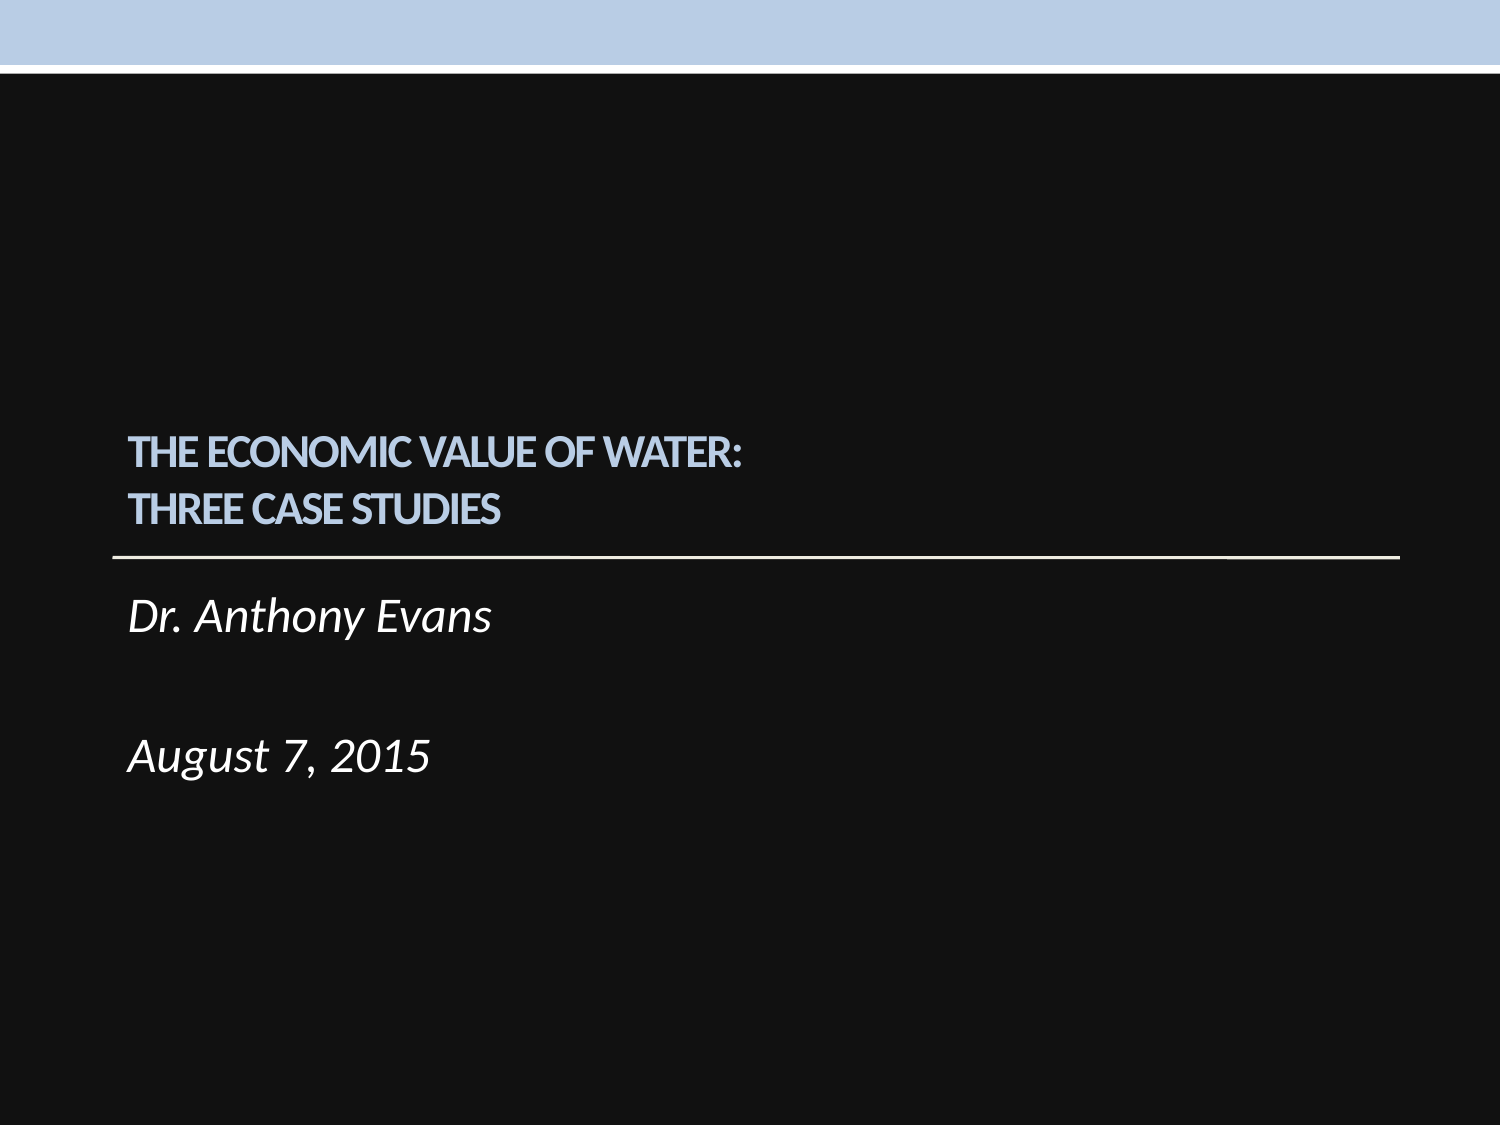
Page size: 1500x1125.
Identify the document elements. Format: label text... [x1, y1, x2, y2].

title THE ECONOMIC VALUE OF WATER: THREE CASE STUDIES [112, 412, 1400, 542]
subtitle Dr. Anthony Evans August 7, 2015 [112, 575, 1163, 863]
text_box [0, 0, 1500, 65]
